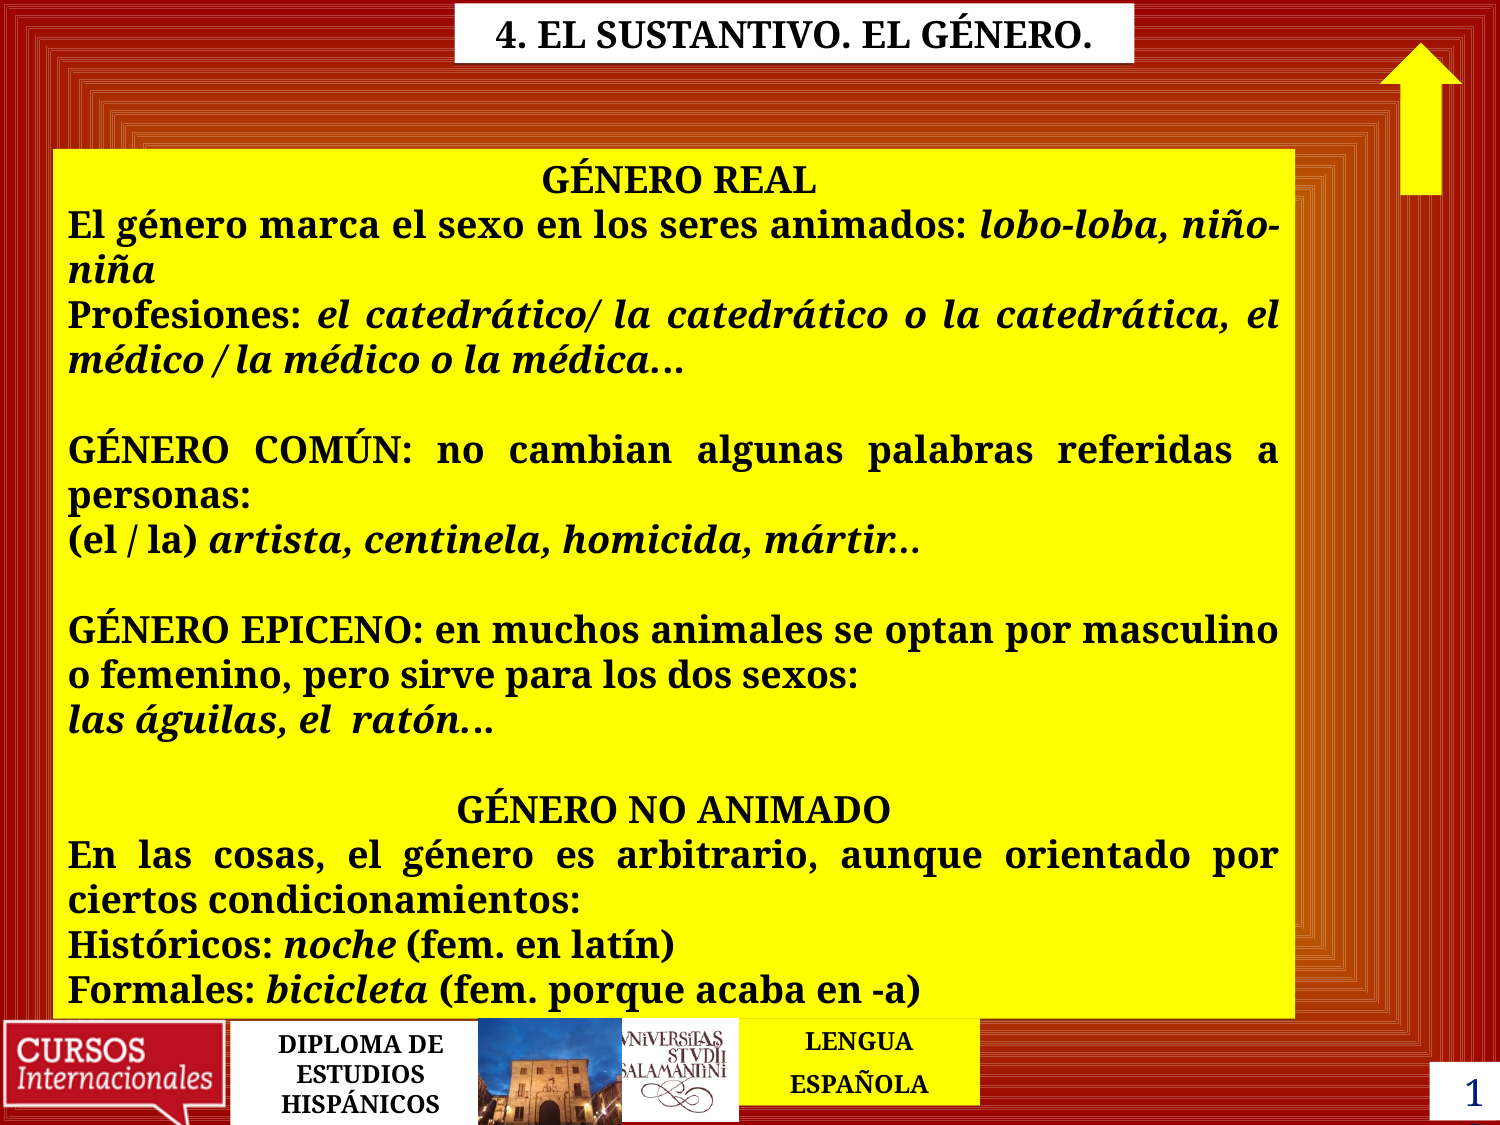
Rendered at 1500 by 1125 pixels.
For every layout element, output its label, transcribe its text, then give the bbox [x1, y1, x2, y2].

text_box 4. EL SUSTANTIVO. EL GÉNERO. [454, 3, 1135, 64]
text_box 10 [1429, 1061, 1500, 1121]
text_box GÉNERO REAL El género marca el sexo en los seres animados: lobo-loba, niño-niña Profesiones: el catedrático/ la catedrático o la catedrática, el médico / la médico o la médica... GÉNERO COMÚN: no cambian algunas palabras referidas a personas: (el / la) artista, centinela, homicida, mártir… GÉNERO EPICENO: en muchos animales se optan por masculino o femenino, pero sirve para los dos sexos: las águilas, el ratón... GÉNERO NO ANIMADO En las cosas, el género es arbitrario, aunque orientado por ciertos condicionamientos: Históricos: noche (fem. en latín) Formales: bicicleta (fem. porque acaba en -a) [53, 148, 1296, 1019]
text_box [0, 962, 981, 1125]
text_box [1379, 42, 1463, 196]
